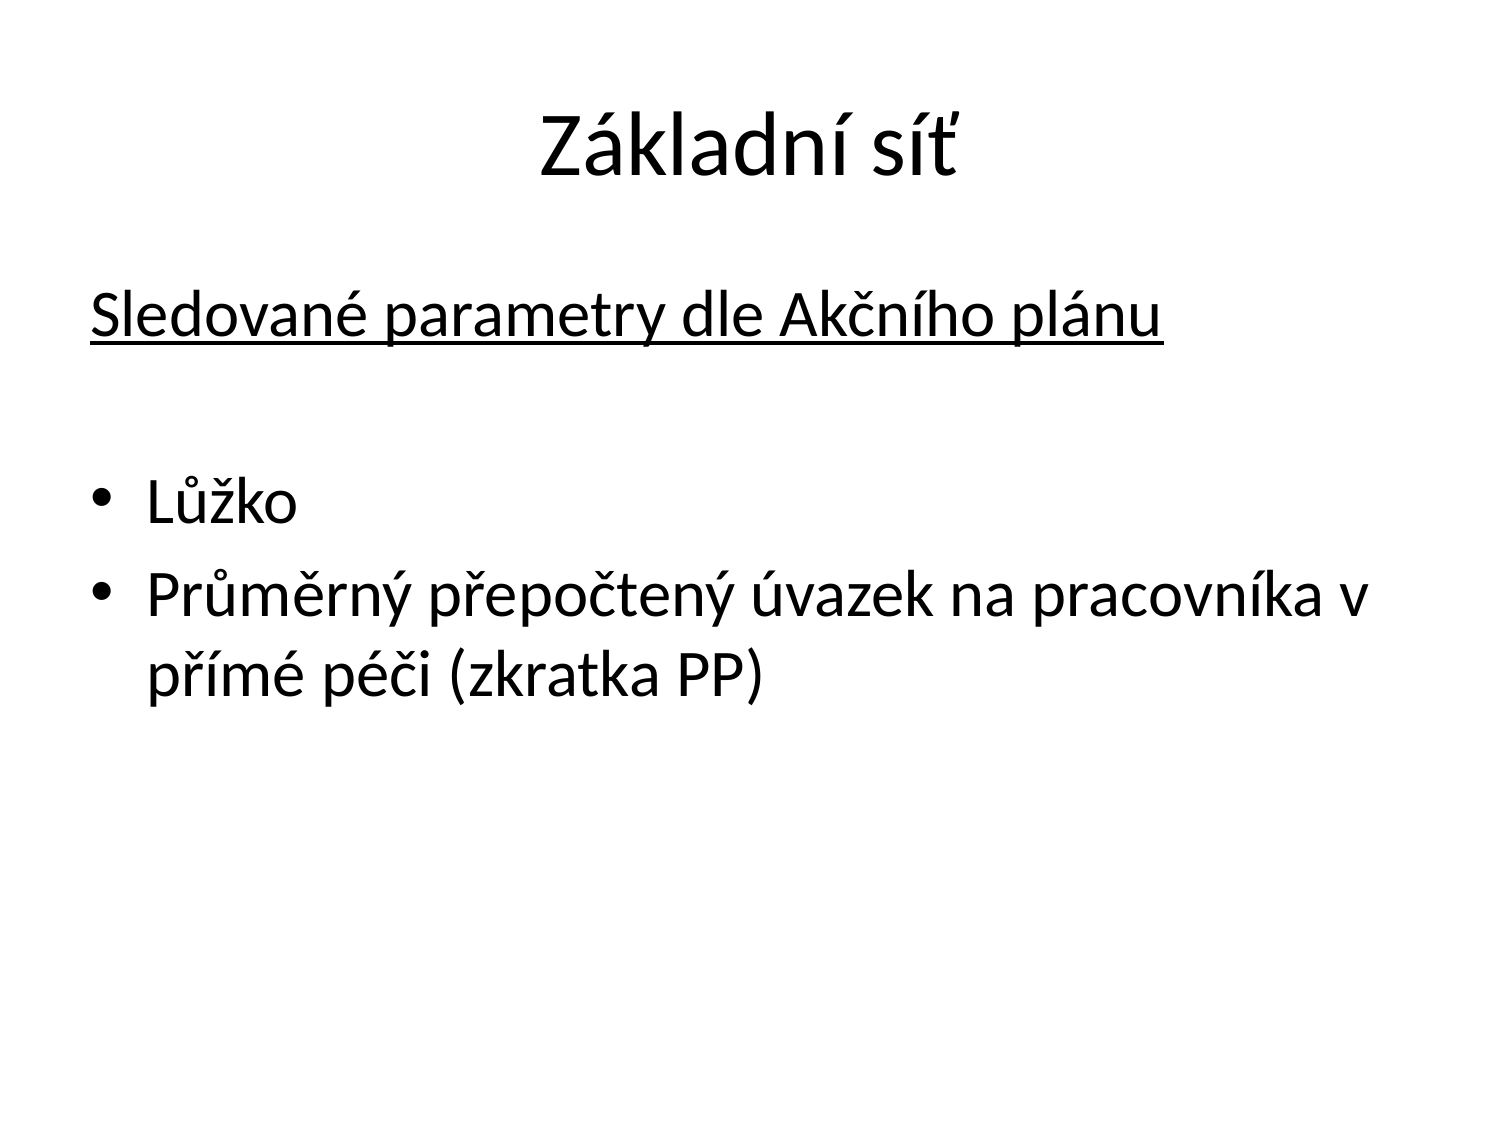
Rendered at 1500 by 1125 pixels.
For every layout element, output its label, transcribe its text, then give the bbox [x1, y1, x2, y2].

title Základní síť [75, 45, 1425, 233]
list Sledované parametry dle Akčního plánu Lůžko Průměrný přepočtený úvazek na pracovníka v přímé péči (zkratka PP) [75, 262, 1425, 1005]
